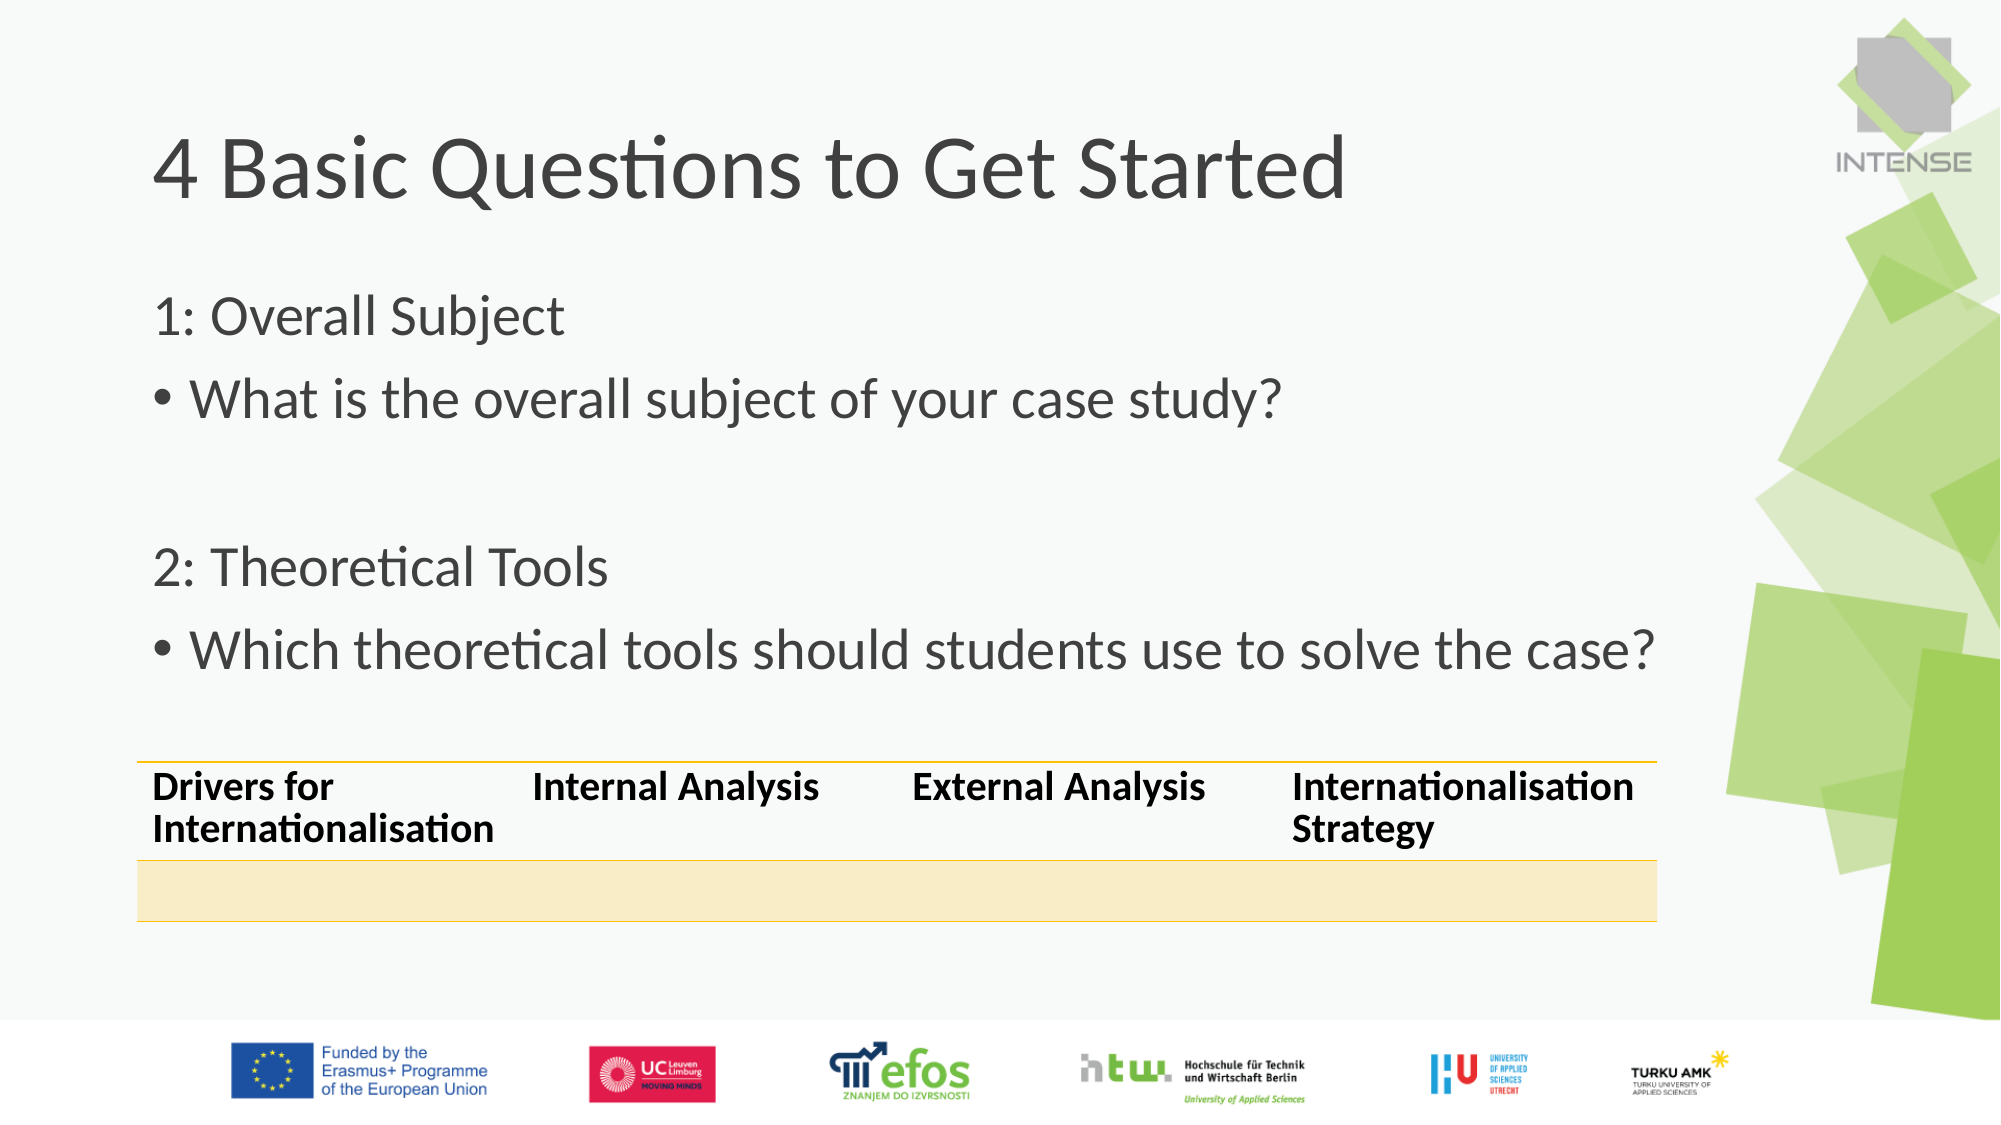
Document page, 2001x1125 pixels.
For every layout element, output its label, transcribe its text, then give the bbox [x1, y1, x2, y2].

table_header Internal Analysis [517, 763, 897, 860]
table_header Internationalisation Strategy [1277, 763, 1657, 860]
table_header Drivers for Internationalisation [137, 763, 517, 860]
table_cell [137, 861, 517, 921]
picture [0, 0, 2000, 1125]
list 1: Overall Subject What is the overall subject of your case study? 2: Theoretical Tools Which theoretical tools should students use to solve the case? [137, 277, 1863, 992]
title 4 Basic Questions to Get Started [137, 59, 1863, 277]
table_cell [517, 861, 897, 921]
table_header External Analysis [897, 763, 1277, 860]
table_cell [1277, 861, 1657, 921]
table_cell [897, 861, 1277, 921]
